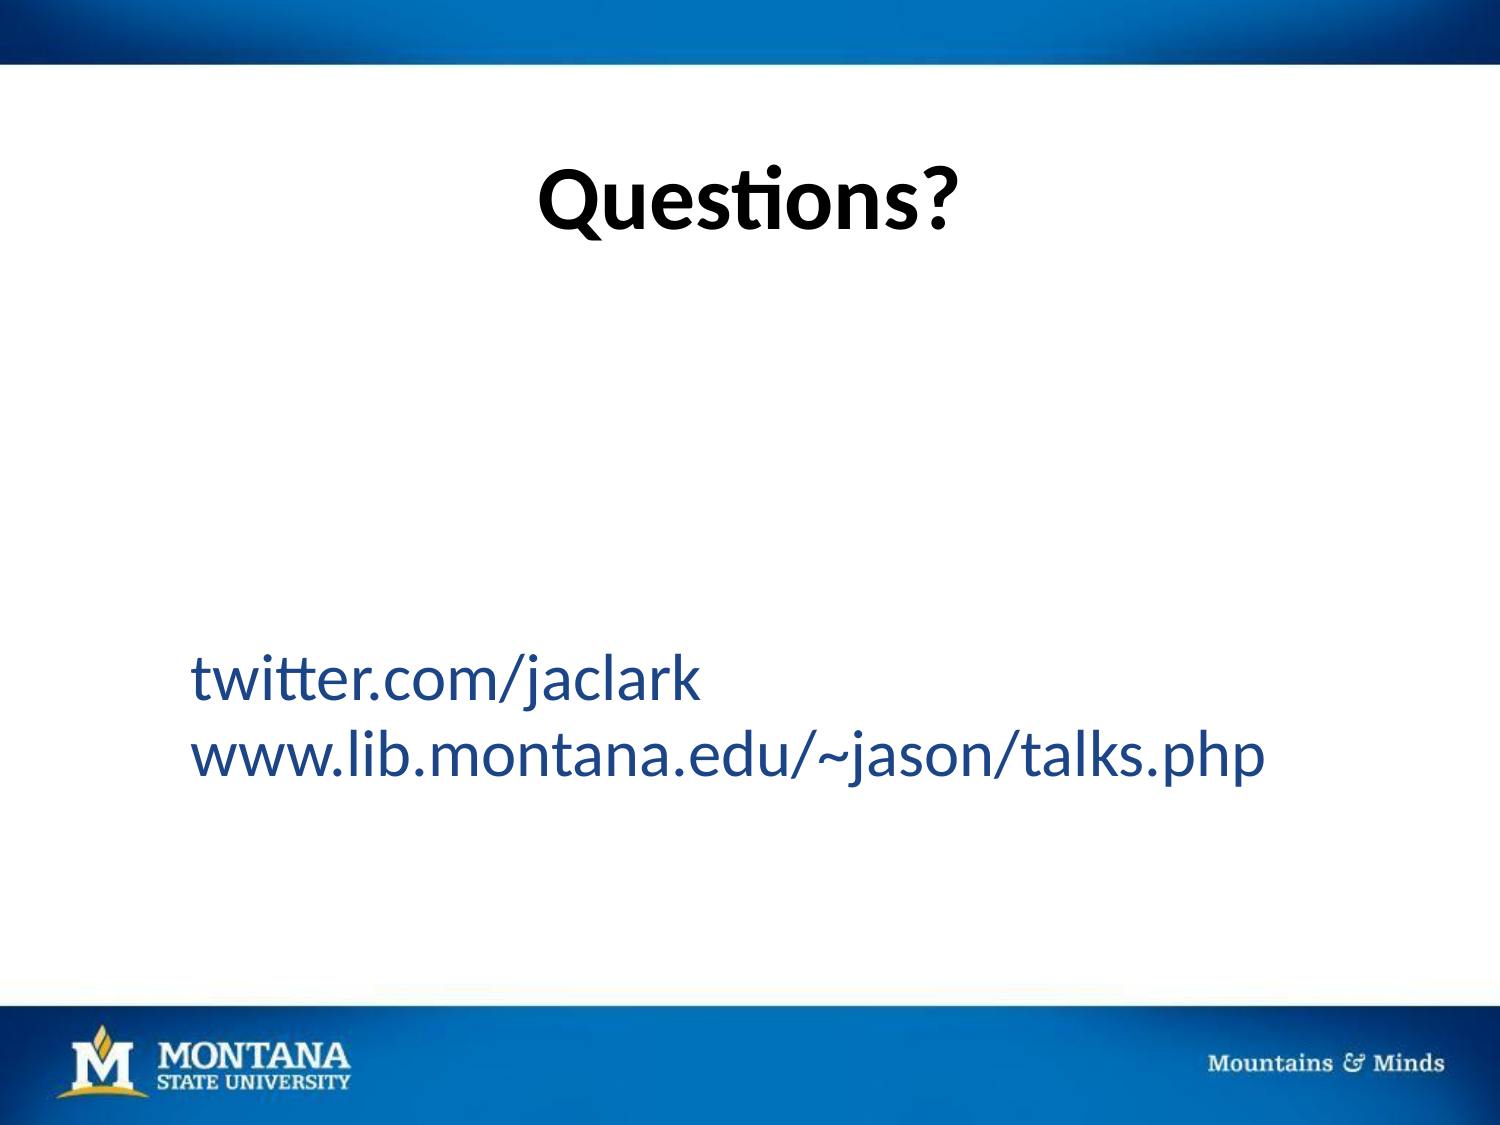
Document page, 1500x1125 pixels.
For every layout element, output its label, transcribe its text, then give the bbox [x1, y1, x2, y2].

title Questions? [112, 72, 1388, 314]
subtitle twitter.com/jaclark www.lib.montana.edu/~jason/talks.php [175, 625, 1359, 925]
picture [0, 0, 1500, 1125]
